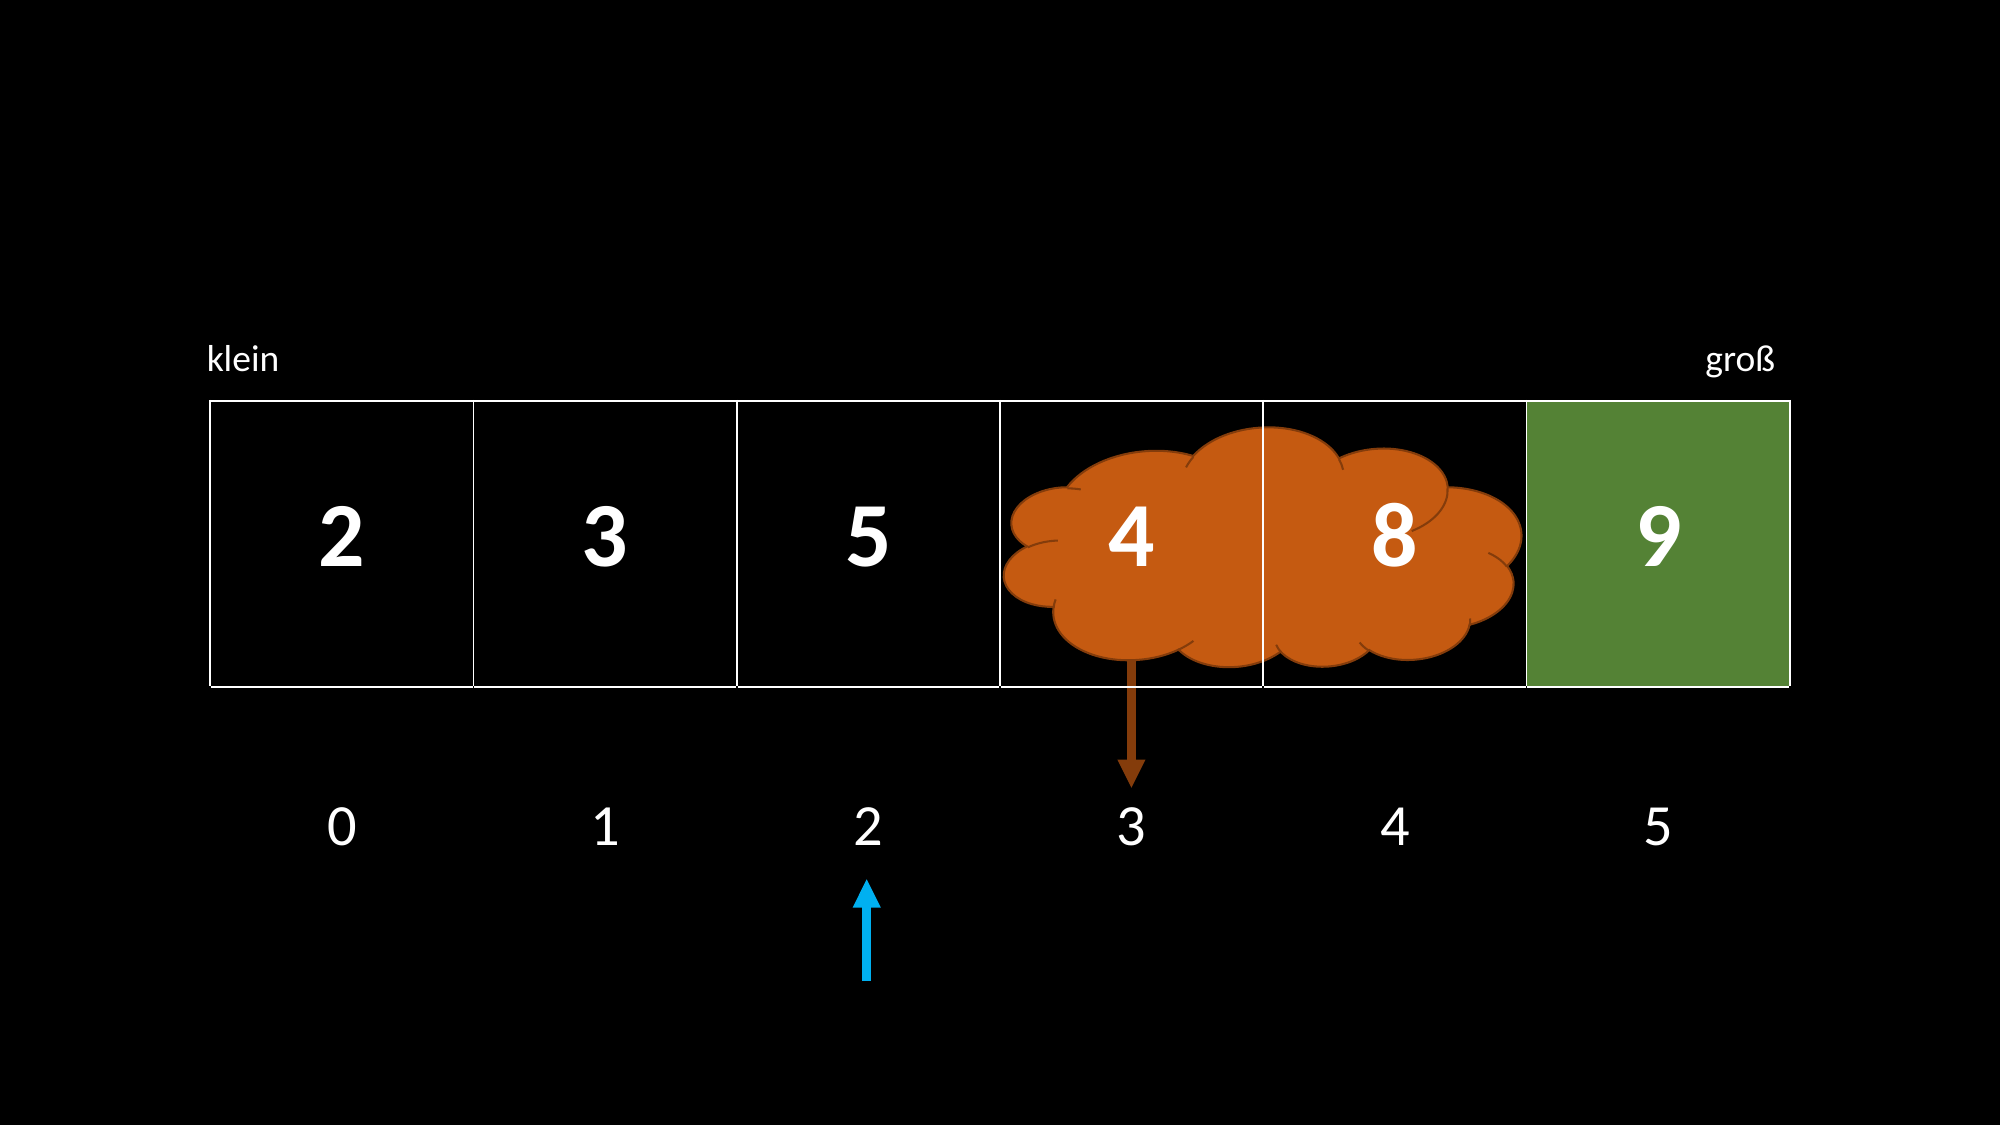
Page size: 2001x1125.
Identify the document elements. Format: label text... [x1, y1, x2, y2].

table_cell 4 [1264, 688, 1526, 973]
table_cell 2 [738, 688, 999, 973]
table_header 4 [1001, 402, 1262, 686]
table_cell 0 [211, 688, 473, 973]
table_cell 3 [1001, 688, 1262, 973]
text_box klein [192, 326, 420, 387]
table_header 9 [1527, 402, 1789, 686]
table_cell 5 [1527, 688, 1789, 973]
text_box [1002, 428, 1522, 788]
table_header 3 [474, 402, 736, 686]
table_cell 1 [474, 688, 736, 973]
table_header 5 [738, 402, 999, 686]
table_header 2 [211, 402, 473, 686]
table_header 8 [1264, 402, 1526, 686]
text_box groß [1562, 326, 1790, 387]
